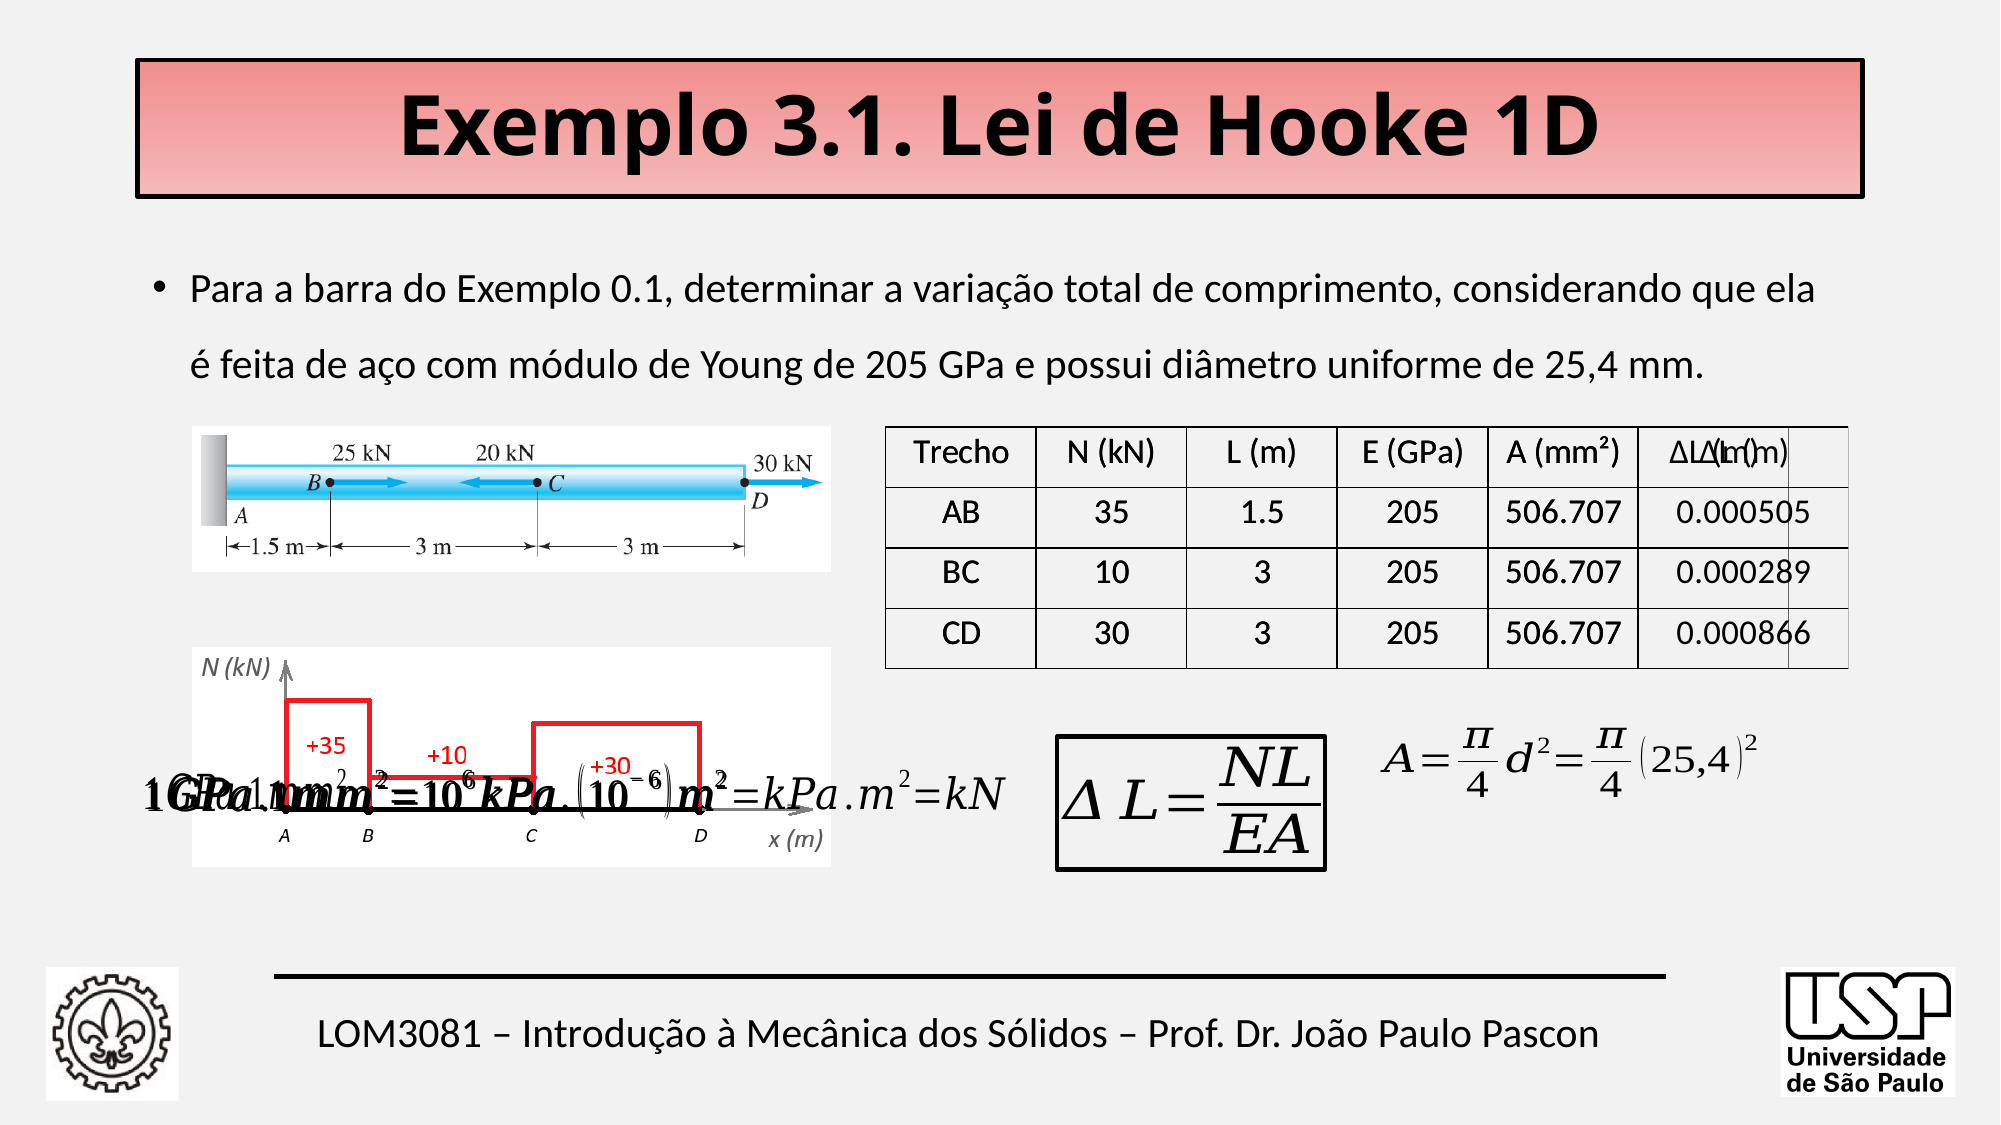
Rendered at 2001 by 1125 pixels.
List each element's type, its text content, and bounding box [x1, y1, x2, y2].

picture [884, 426, 1850, 670]
picture [192, 647, 831, 868]
picture [192, 426, 831, 572]
text_box LOM3081 – Introdução à Mecânica dos Sólidos – Prof. Dr. João Paulo Pascon [202, 998, 1716, 1064]
title Exemplo 3.1. Lei de Hooke 1D [137, 59, 1863, 197]
picture [45, 967, 179, 1101]
picture [1781, 967, 1955, 1097]
list Para a barra do Exemplo 0.1, determinar a variação total de comprimento, considerando que ela é feita de aço com módulo de Young de 205 GPa e possui diâmetro uniforme de 25,4 mm. [137, 228, 1863, 944]
